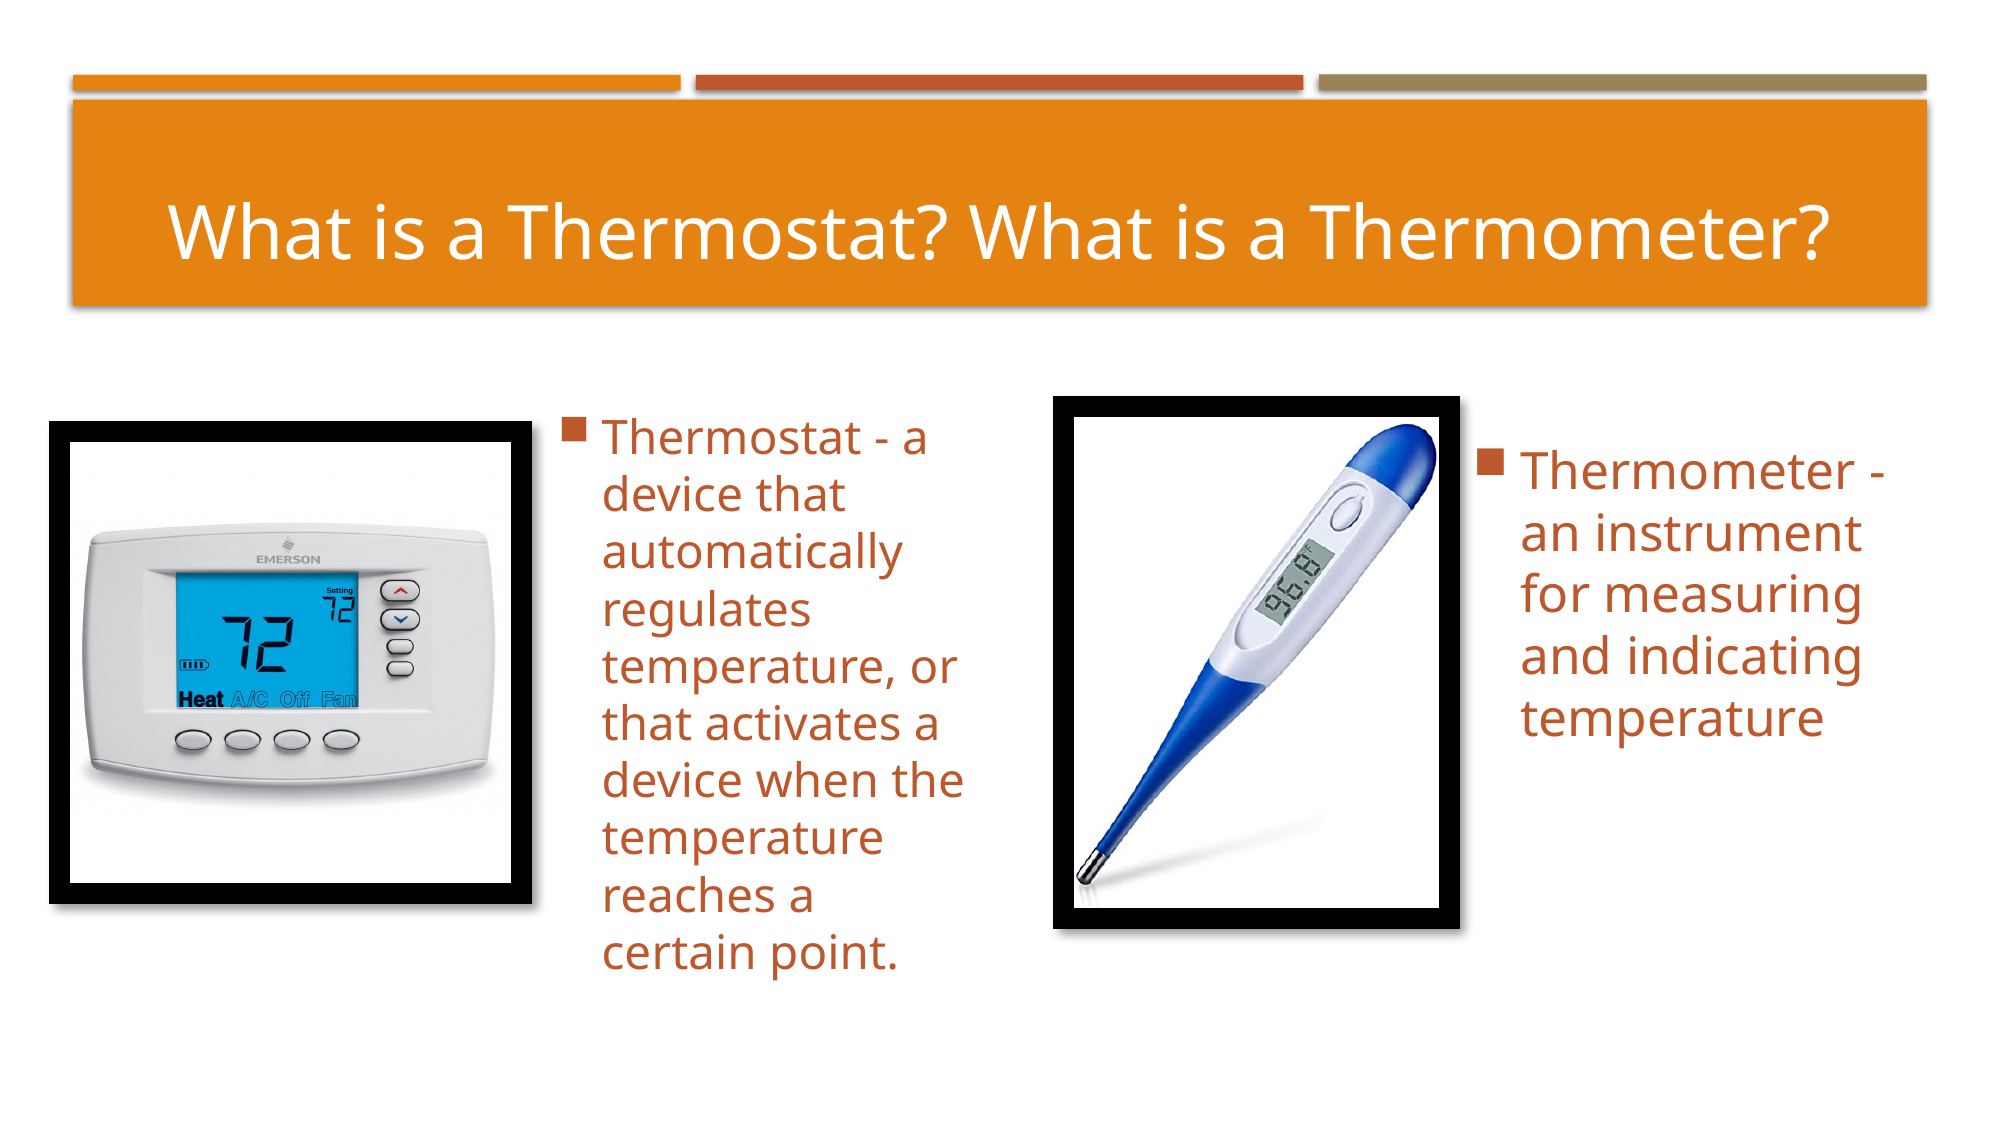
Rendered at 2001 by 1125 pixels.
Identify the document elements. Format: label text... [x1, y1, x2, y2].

picture [1073, 416, 1440, 909]
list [68, 441, 512, 884]
list Thermostat - a device that automatically regulates temperature, or that activates a device when the temperature reaches a certain point. [542, 295, 990, 1030]
title What is a Thermostat? What is a Thermometer? [95, 119, 1905, 282]
text_box Thermometer - an instrument for measuring and indicating temperature [1457, 365, 1905, 760]
